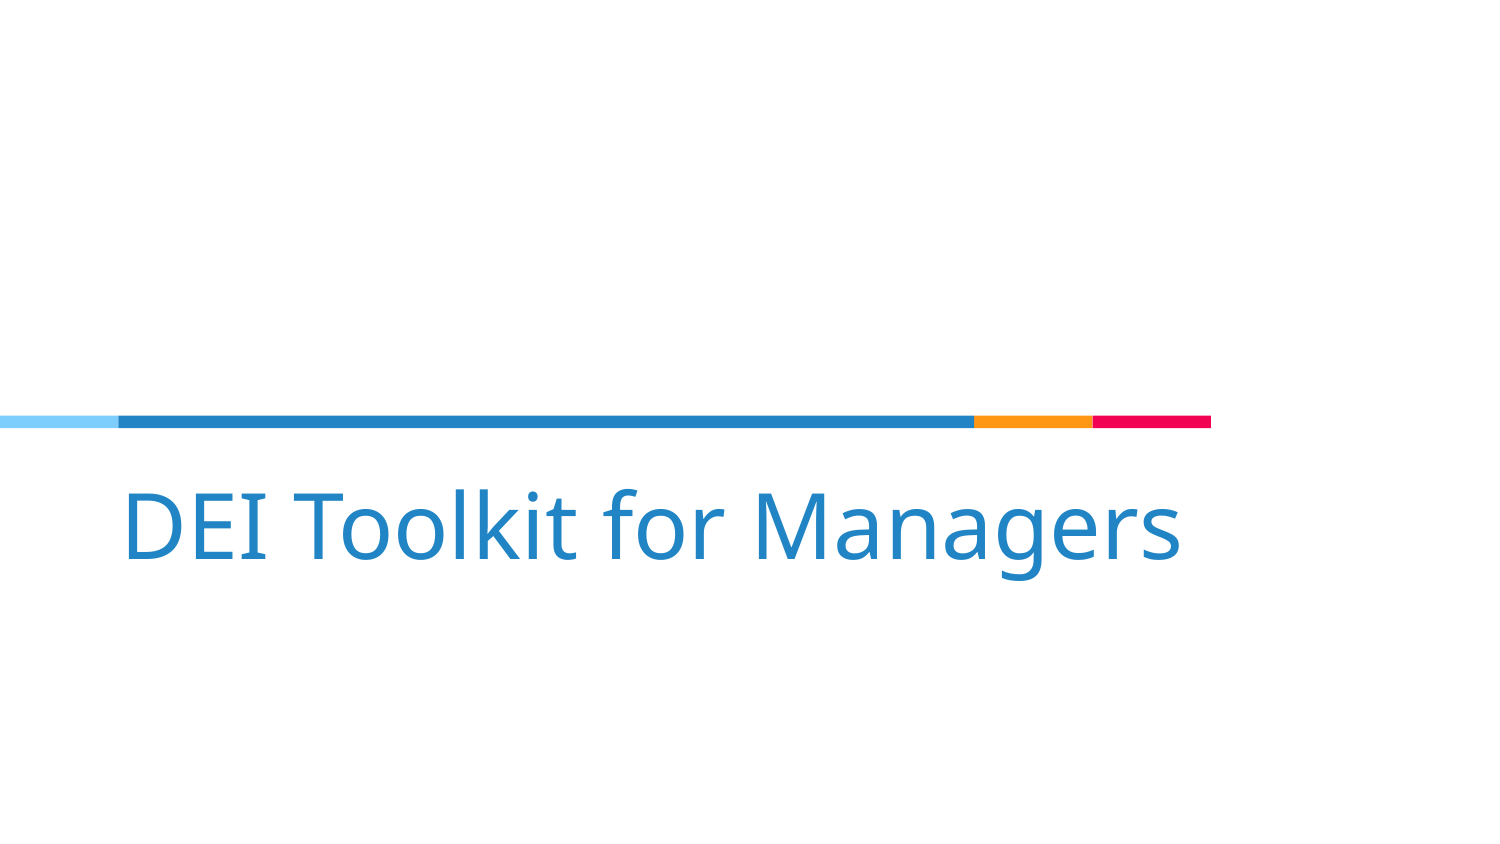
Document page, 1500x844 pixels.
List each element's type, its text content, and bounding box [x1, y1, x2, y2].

title DEI Toolkit for Managers [105, 453, 1211, 644]
